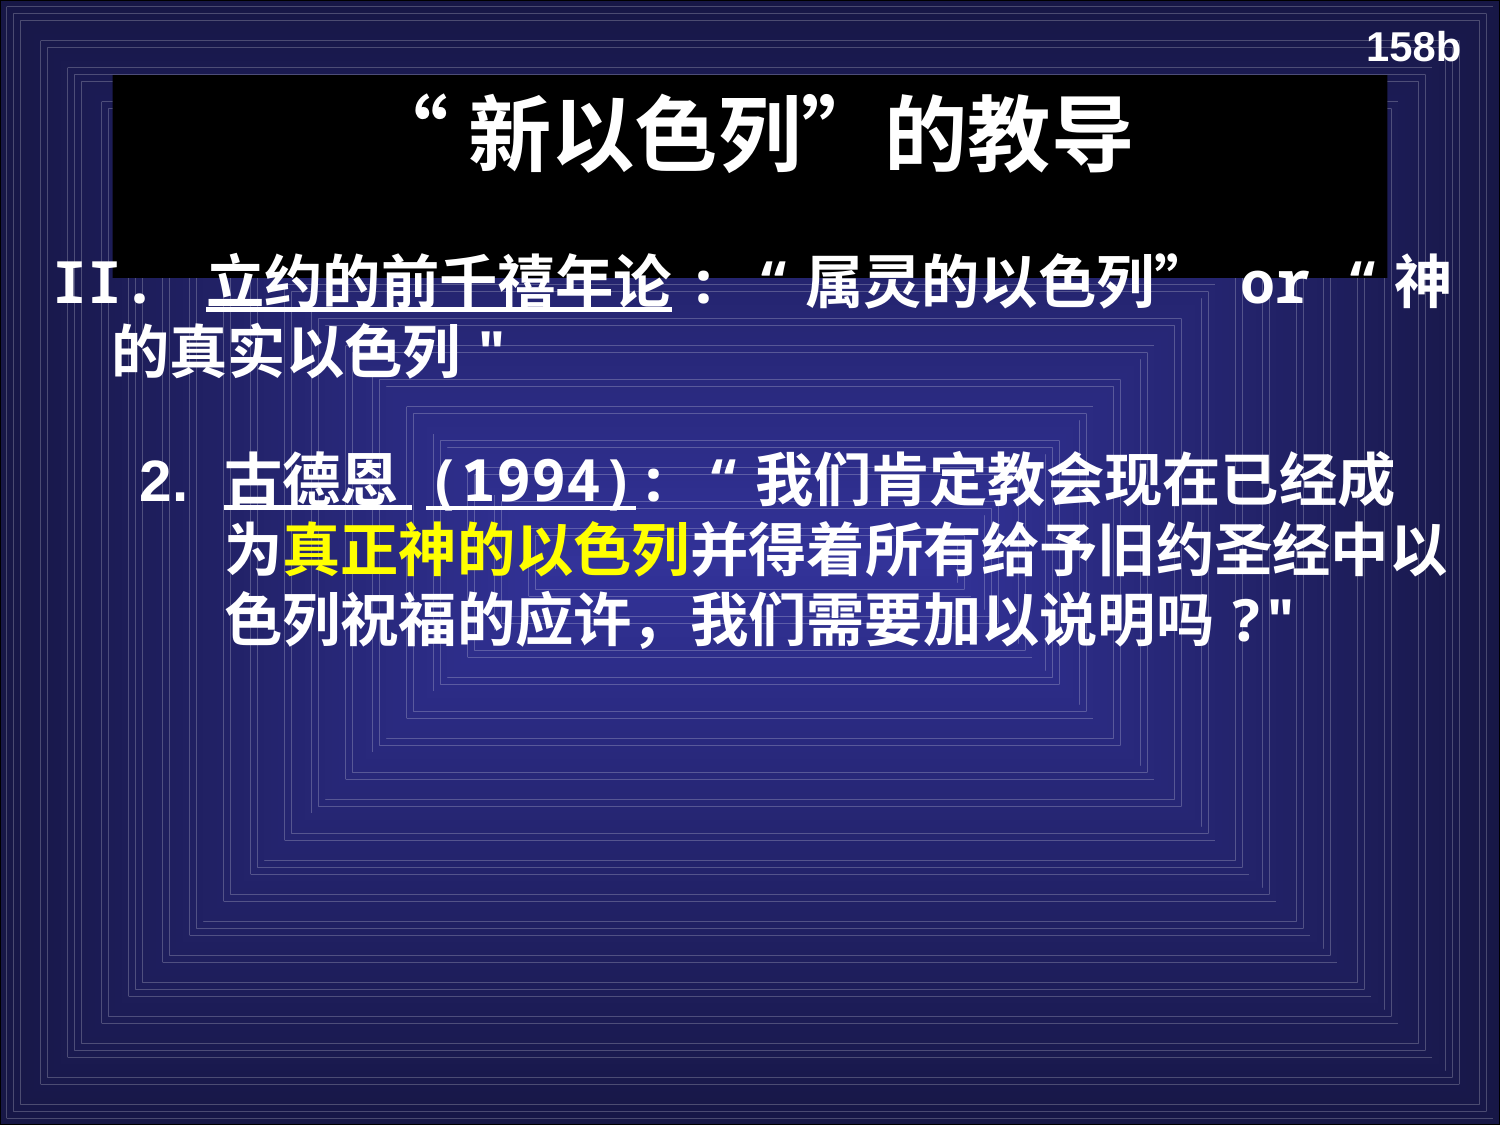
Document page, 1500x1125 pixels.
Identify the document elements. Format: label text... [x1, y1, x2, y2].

title “新以色列”的教导 [112, 75, 1388, 237]
text_box [0, 0, 1500, 1125]
text_box 2. 古德恩 (1994): “我们肯定教会现在已经成为真正神的以色列并得着所有给予旧约圣经中以色列祝福的应许，我们需要加以说明吗?" [124, 435, 1463, 661]
text_box II. 立约的前千禧年论: “属灵的以色列” or “神的真实以色列" [37, 237, 1500, 393]
text_box 158b [1351, 12, 1477, 78]
